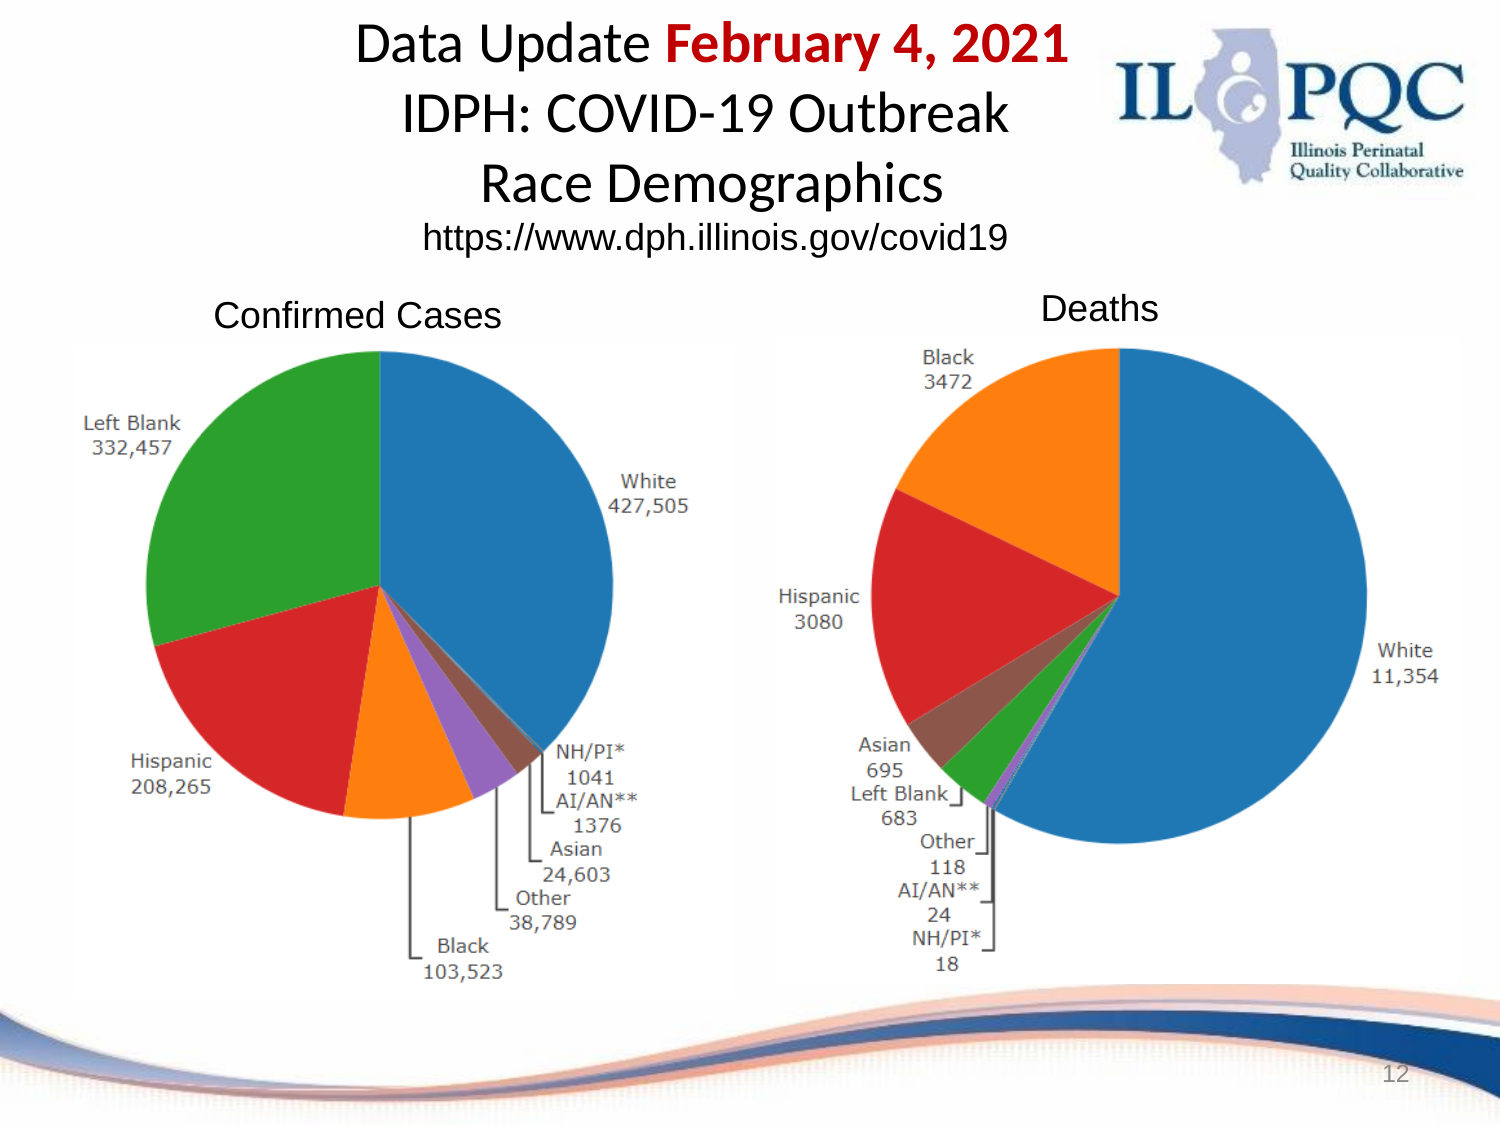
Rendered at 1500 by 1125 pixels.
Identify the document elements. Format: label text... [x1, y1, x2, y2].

text_box Deaths [1025, 276, 1175, 336]
text_box Confirmed Cases [198, 283, 518, 344]
title Data Update February 4, 2021 IDPH: COVID-19 Outbreak Race Demographics [37, 15, 1388, 203]
text_box https://www.dph.illinois.gov/covid19 [407, 205, 1024, 266]
slide_number 12 [1074, 1042, 1425, 1103]
picture [0, 0, 1500, 1125]
